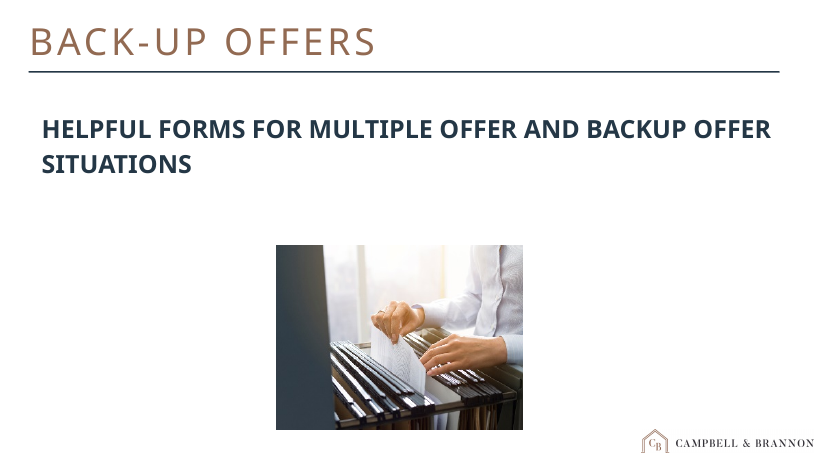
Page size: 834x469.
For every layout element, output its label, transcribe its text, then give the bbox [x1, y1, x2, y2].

text_box BACK-UP OFFERS [29, 21, 587, 63]
picture [641, 429, 815, 453]
text_box HELPFUL FORMS FOR MULTIPLE OFFER AND BACKUP OFFER SITUATIONS [41, 109, 780, 179]
picture [276, 244, 524, 430]
